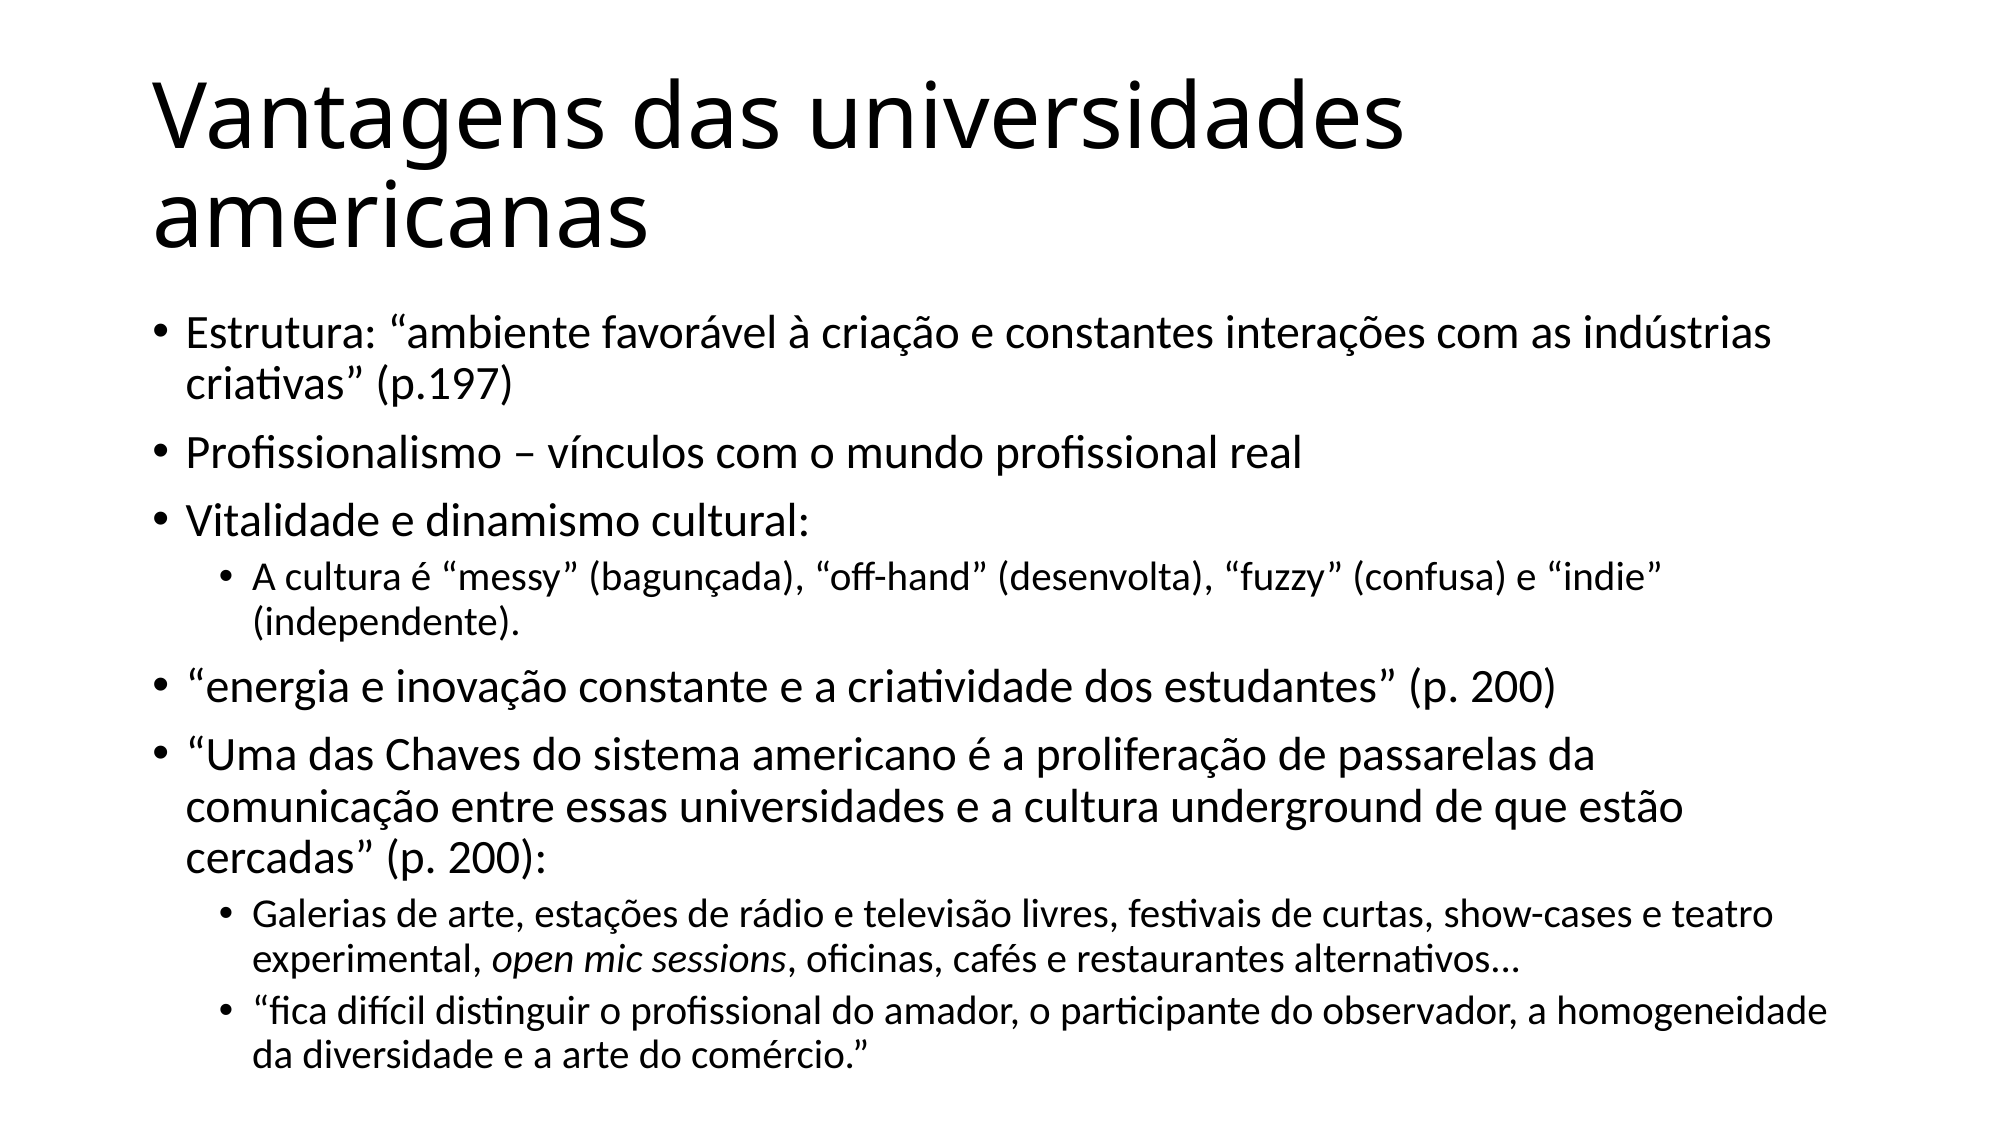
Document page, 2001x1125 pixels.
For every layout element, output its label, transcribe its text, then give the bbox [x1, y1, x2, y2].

title Vantagens das universidades americanas [137, 59, 1863, 278]
list Estrutura: “ambiente favorável à criação e constantes interações com as indústrias criativas” (p.197) Profissionalismo – vínculos com o mundo profissional real Vitalidade e dinamismo cultural: A cultura é “messy” (bagunçada), “off-hand” (desenvolta), “fuzzy” (confusa) e “indie” (independente). “energia e inovação constante e a criatividade dos estudantes” (p. 200) “Uma das Chaves do sistema americano é a proliferação de passarelas da comunicação entre essas universidades e a cultura underground de que estão cercadas” (p. 200): Galerias de arte, estações de rádio e televisão livres, festivais de curtas, show-cases e teatro experimental, open mic sessions, oficinas, cafés e restaurantes alternativos... “fica difícil distinguir o profissional do amador, o participante do observador, a homogeneidade da diversidade e a arte do comércio.” [137, 299, 1863, 1093]
